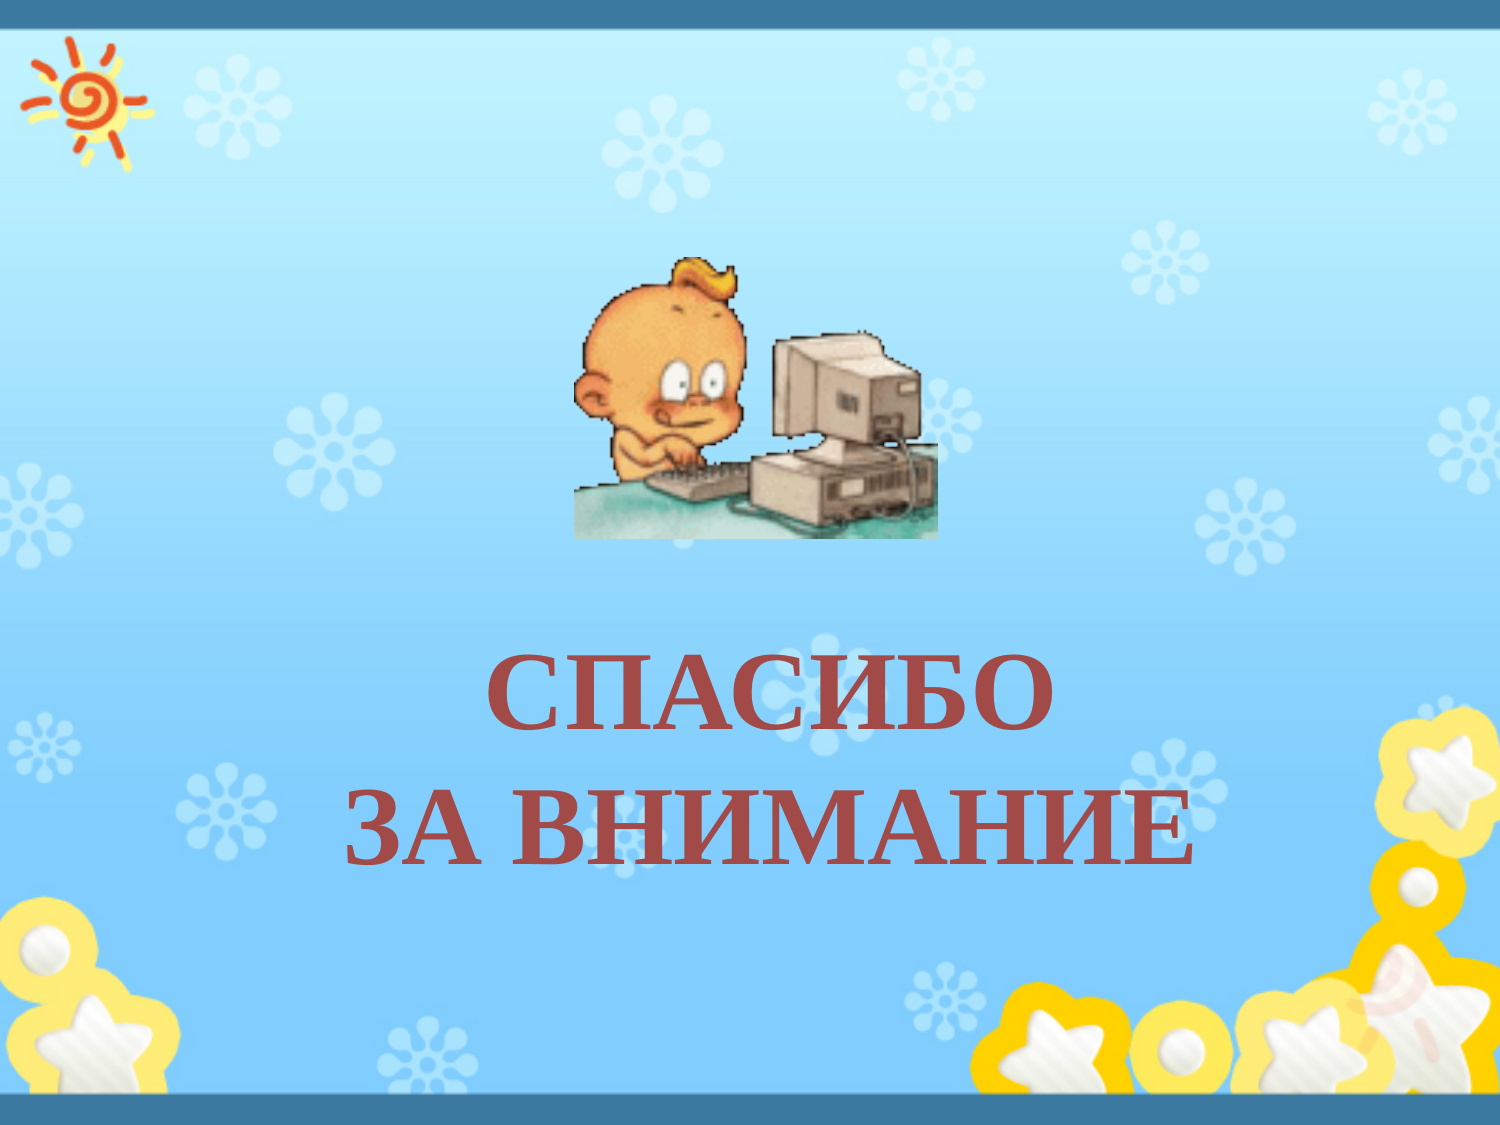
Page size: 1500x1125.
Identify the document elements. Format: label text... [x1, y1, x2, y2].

picture [0, 0, 1500, 1125]
text_box Спасибо за внимание [140, 609, 1430, 895]
